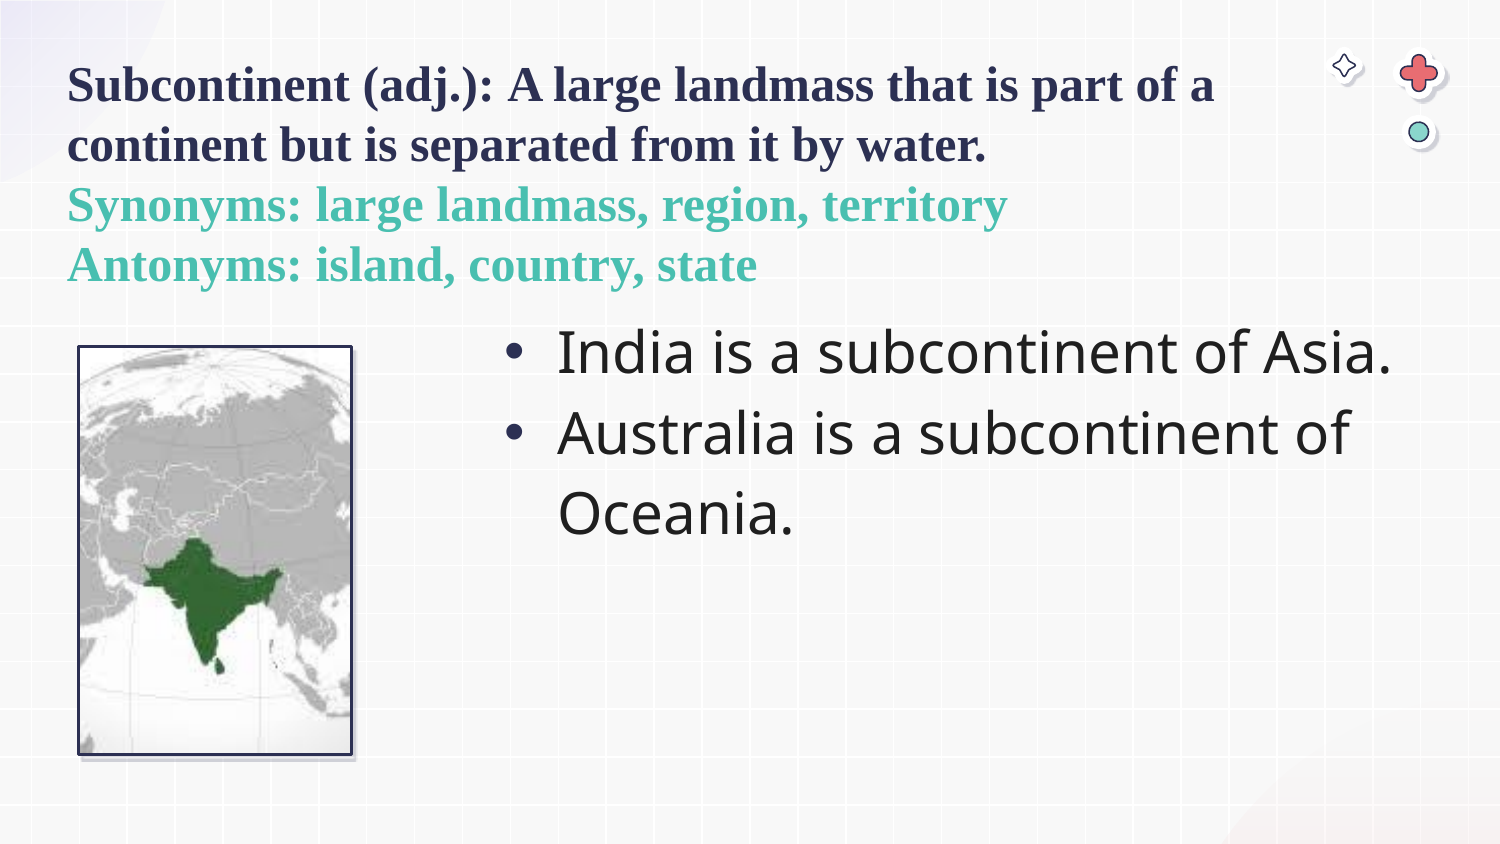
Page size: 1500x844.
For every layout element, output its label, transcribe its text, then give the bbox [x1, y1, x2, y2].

picture [79, 347, 351, 754]
subtitle India is a subcontinent of Asia. Australia is a subcontinent of Oceania. [467, 290, 1421, 790]
title Subcontinent (adj.): A large landmass that is part of a continent but is separated from it by water. Synonyms: large landmass, region, territory Antonyms: island, country, state [51, 36, 1334, 332]
